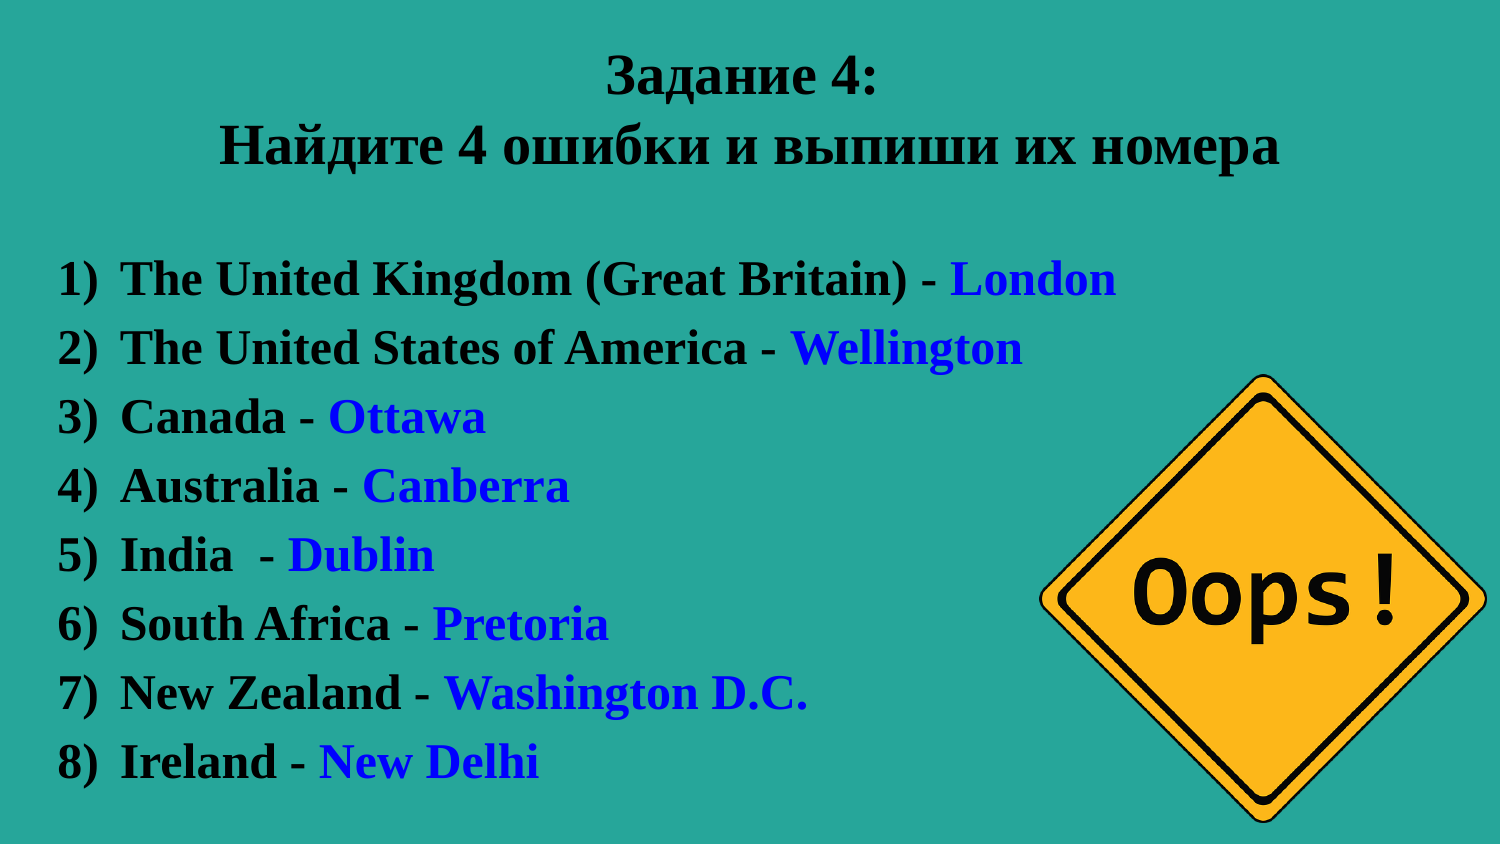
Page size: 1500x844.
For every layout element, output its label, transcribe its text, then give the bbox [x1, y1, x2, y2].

picture [1038, 374, 1487, 823]
list The United Kingdom (Great Britain) - London The United States of America - Wellington Canada - Ottawa Australia - Canberra India - Dublin South Africa - Pretoria New Zealand - Washington D.C. Ireland - New Delhi [29, 221, 1449, 823]
title Задание 4: Найдите 4 ошибки и выпиши их номера [51, 21, 1449, 221]
